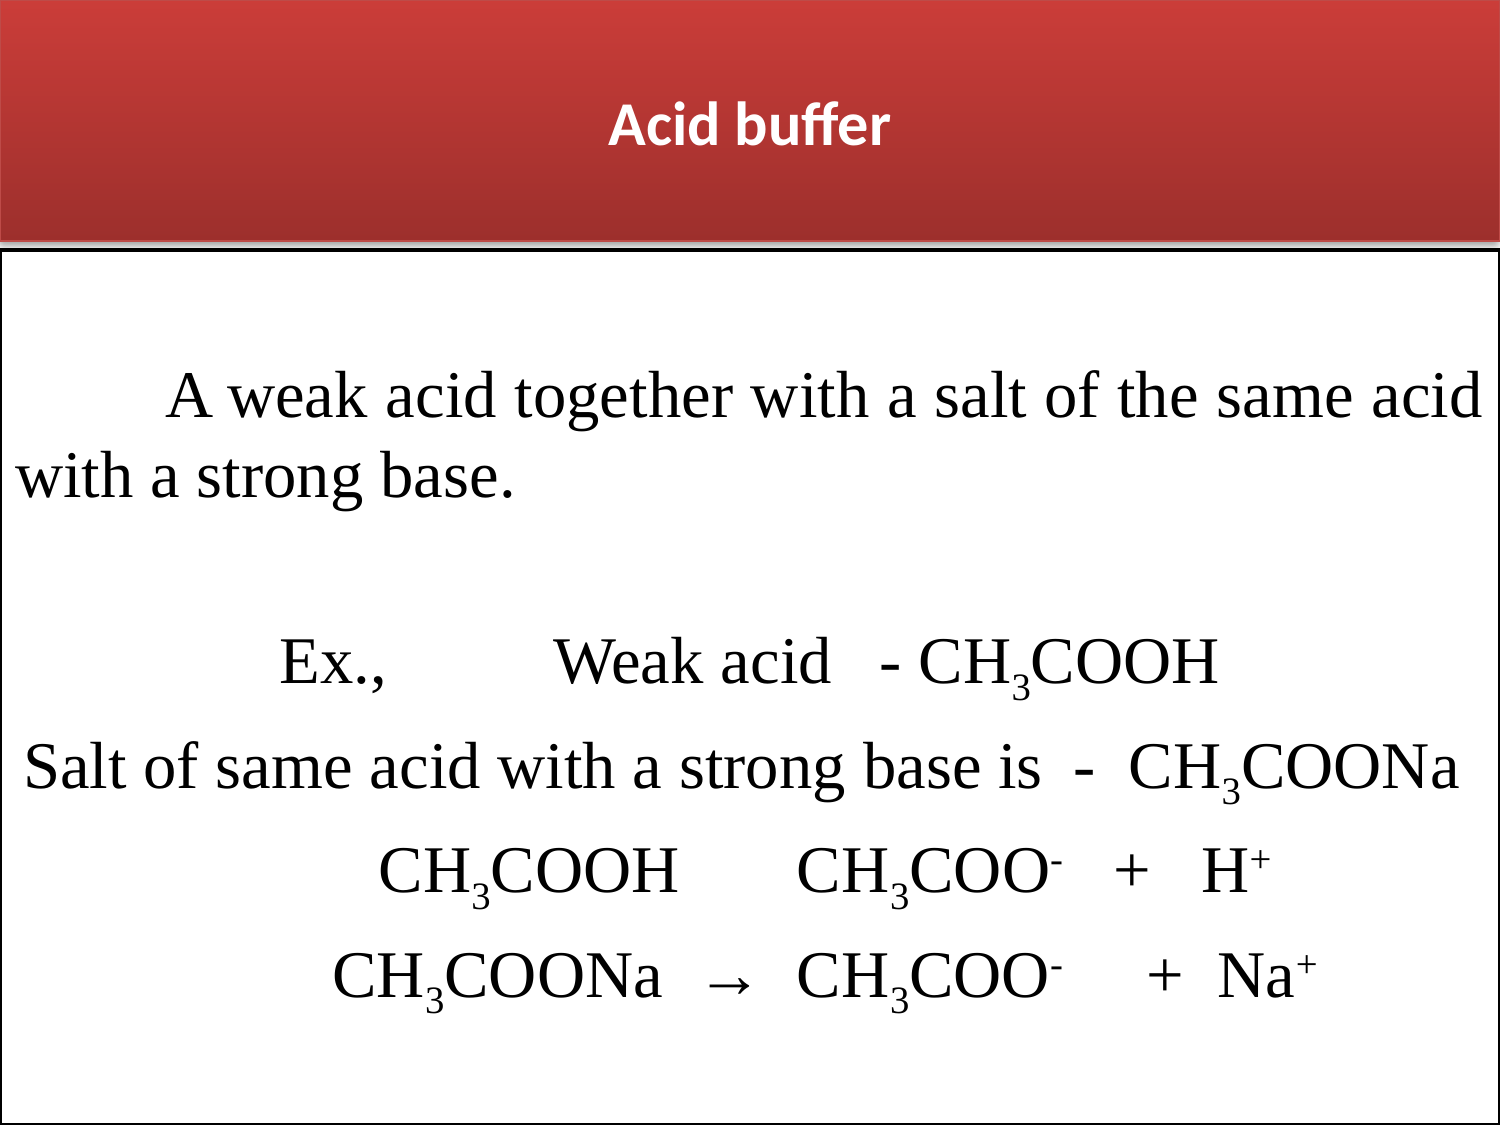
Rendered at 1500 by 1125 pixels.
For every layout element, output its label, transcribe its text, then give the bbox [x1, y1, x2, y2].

subtitle A weak acid together with a salt of the same acid with a strong base. Ex., Weak acid - CH3COOH Salt of same acid with a strong base is - CH3COONa CH3COOH CH3COO- + H+ CH3COONa → CH3COO- + Na+ [0, 248, 1500, 1125]
title Acid buffer [0, 0, 1500, 242]
